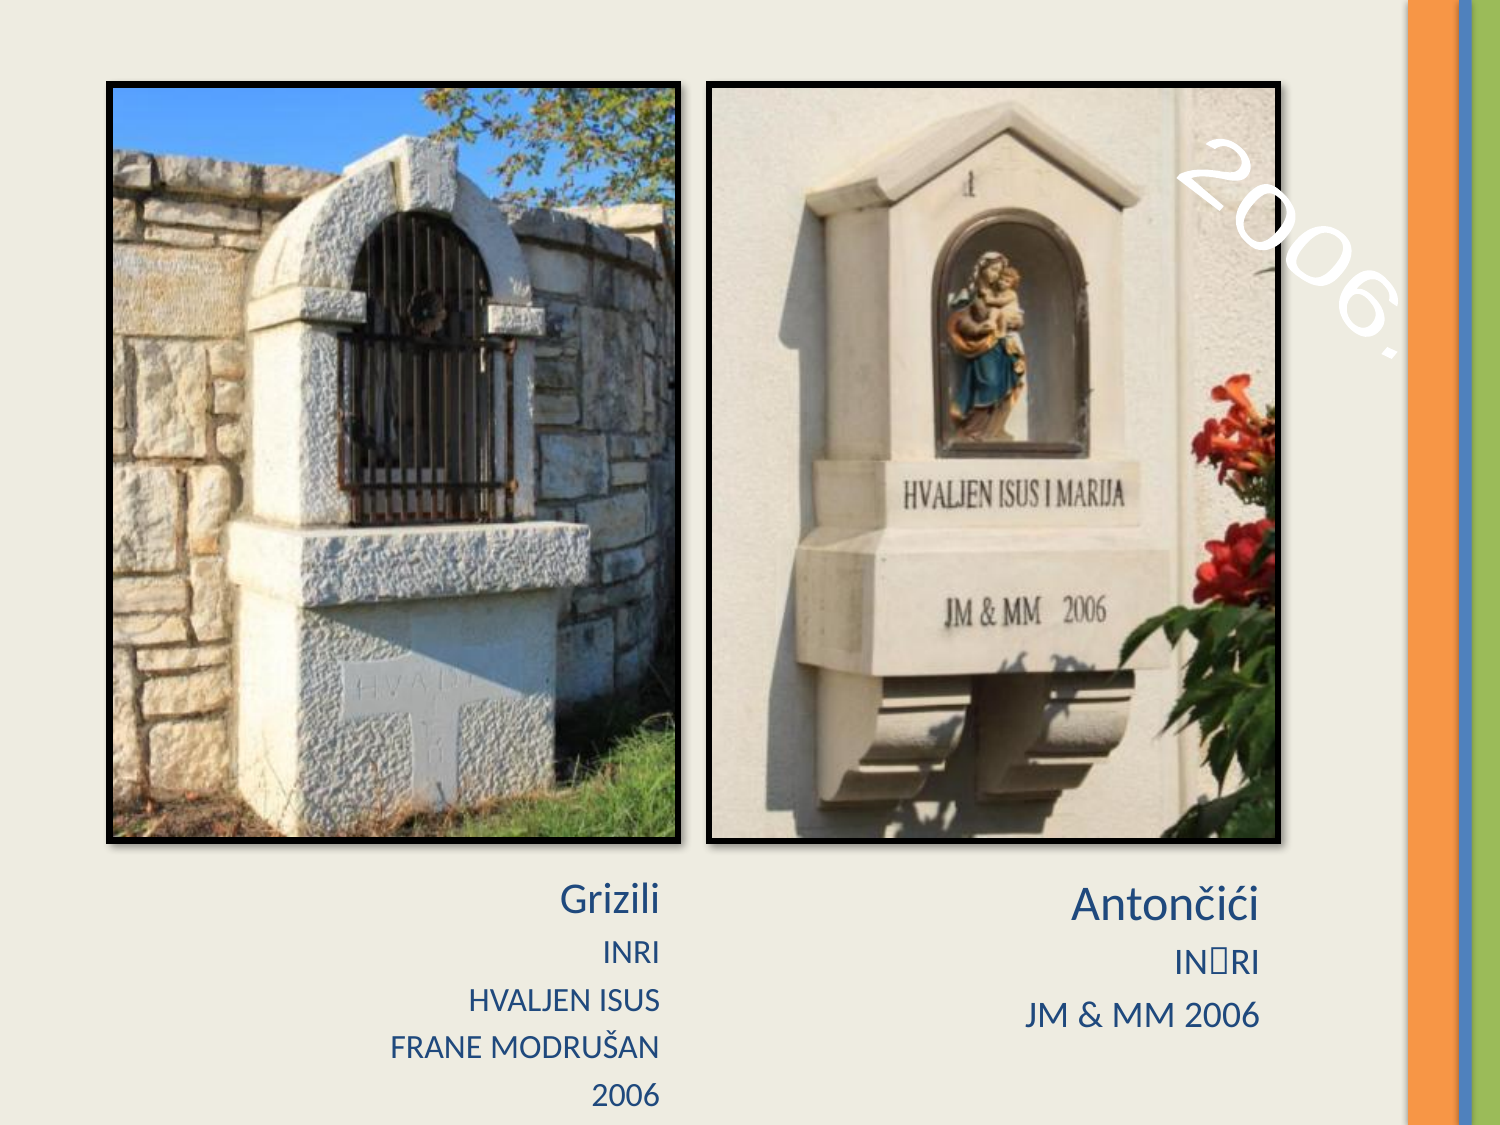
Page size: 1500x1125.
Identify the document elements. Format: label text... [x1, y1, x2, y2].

picture [711, 87, 1276, 839]
list Grizili INRI HVALJEN ISUS FRANE MODRUŠAN 2006 [112, 862, 675, 1125]
list Antončići INRI JM & MM 2006 [712, 862, 1275, 1063]
picture [112, 87, 676, 838]
